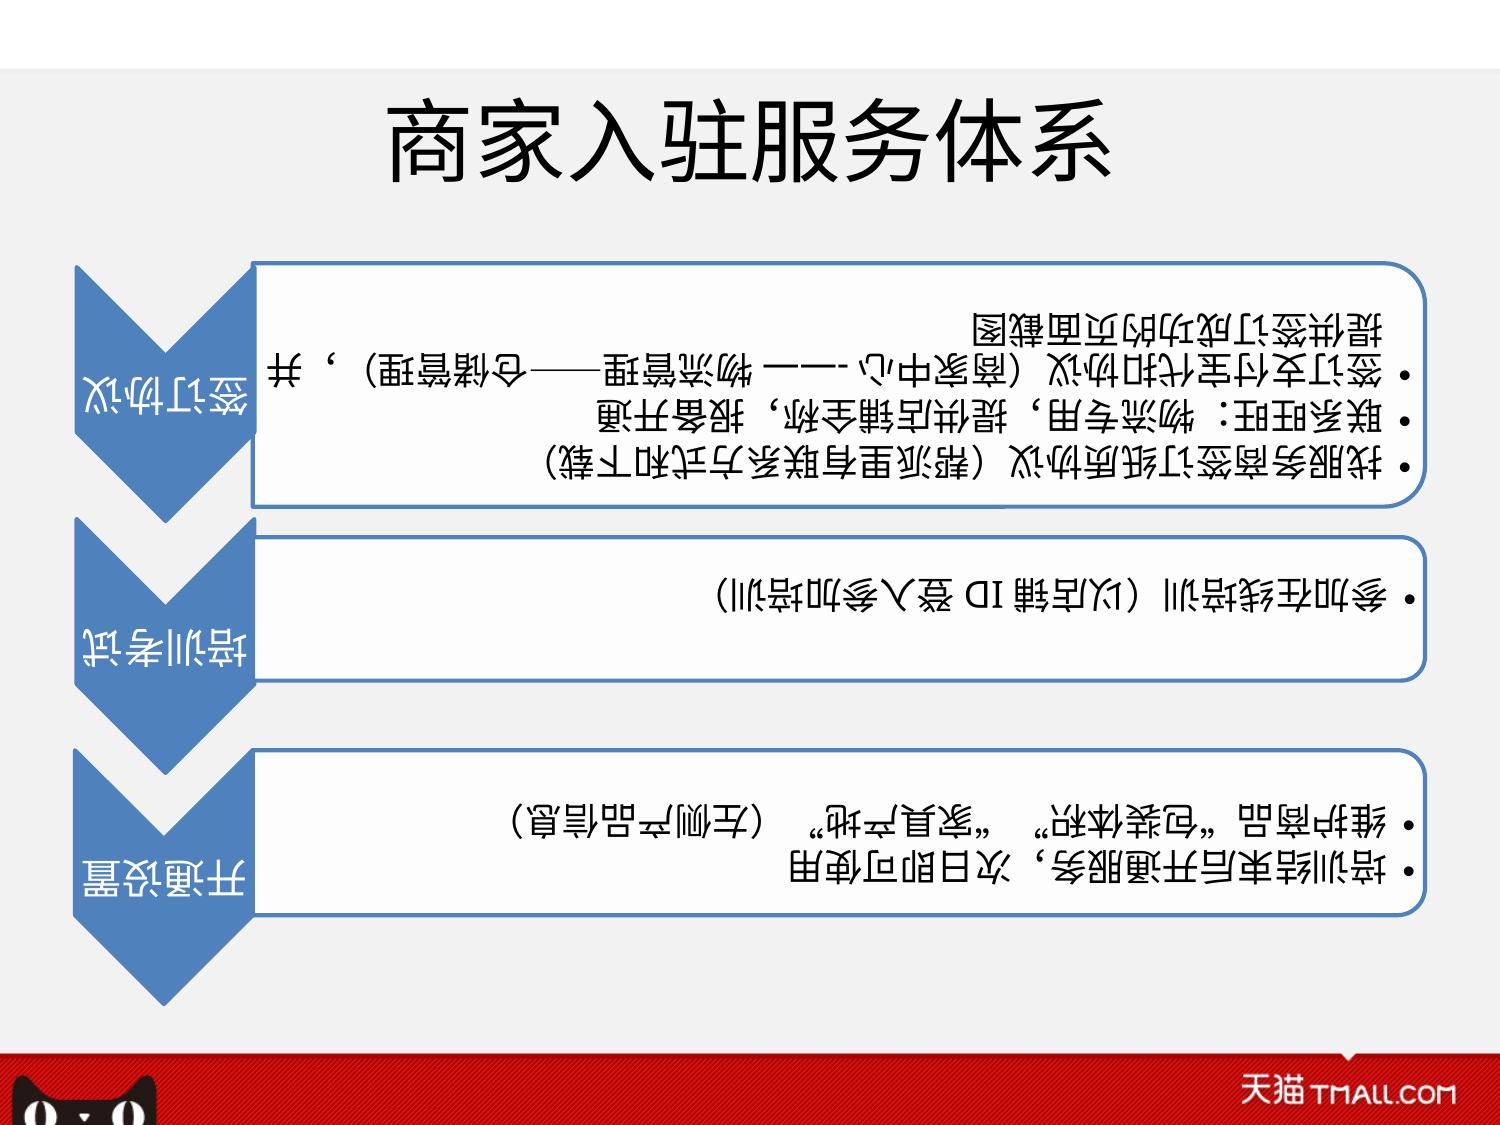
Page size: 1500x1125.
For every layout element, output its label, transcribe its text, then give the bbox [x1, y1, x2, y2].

title 商家入驻服务体系 [74, 44, 1426, 233]
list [74, 262, 1426, 1006]
picture [0, 0, 1500, 1125]
